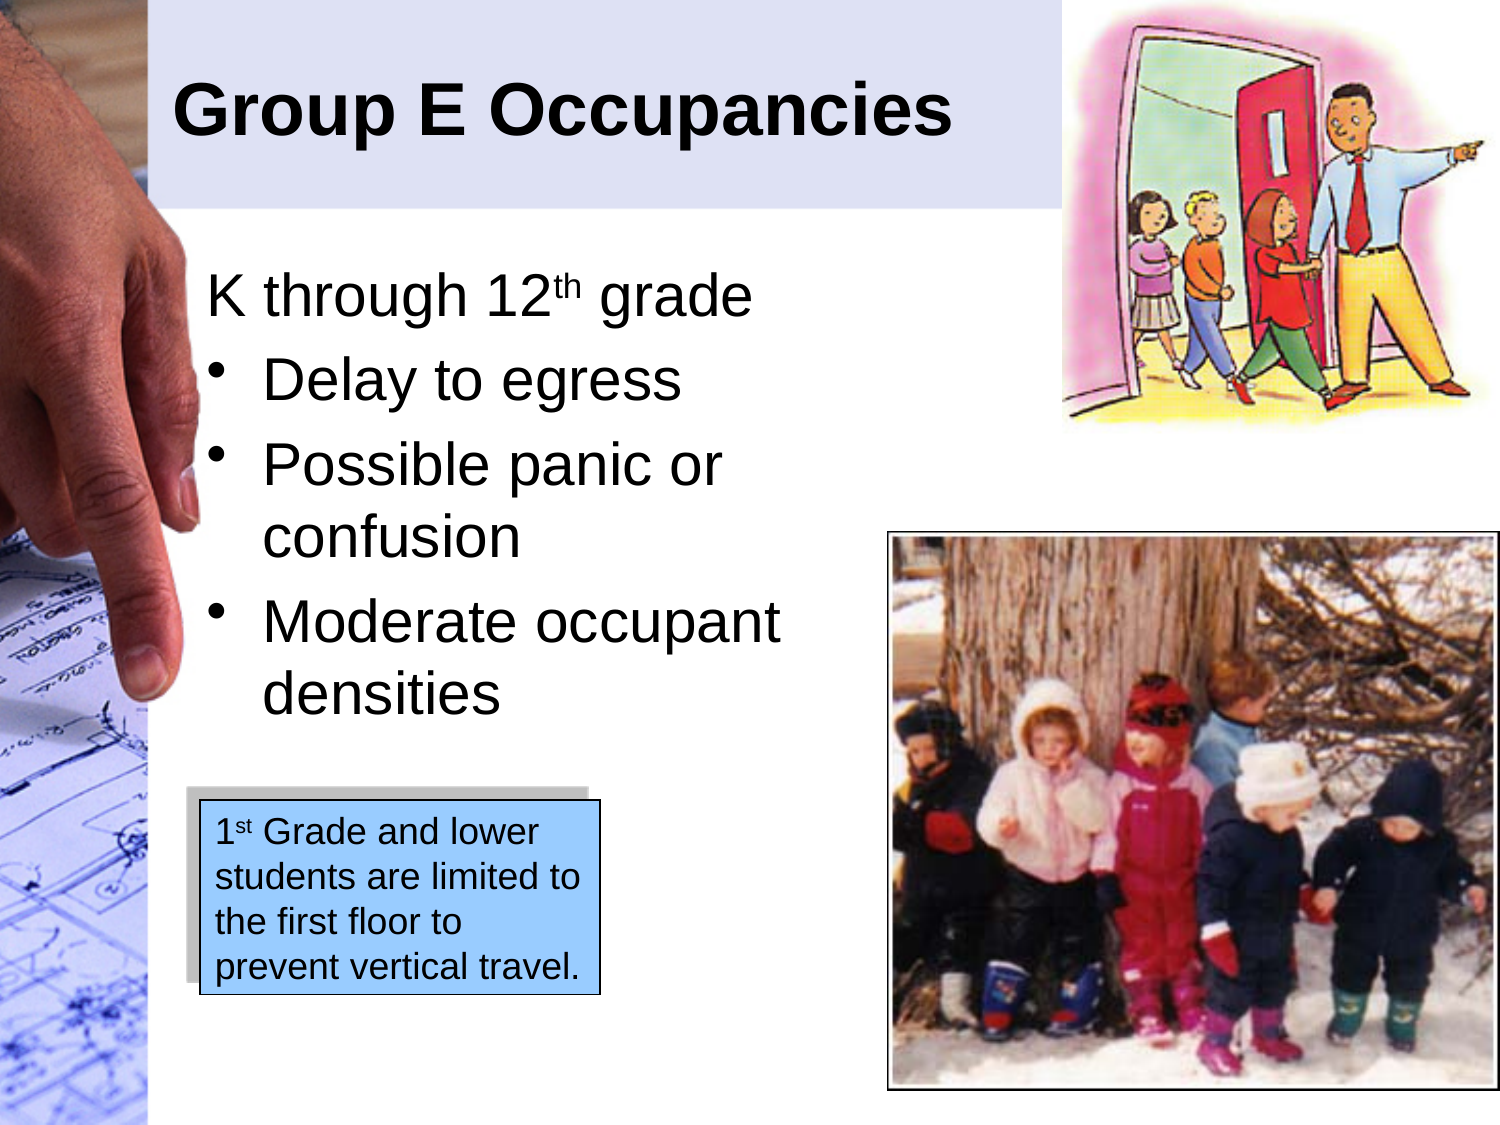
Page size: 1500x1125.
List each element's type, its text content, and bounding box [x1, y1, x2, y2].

text_box 1st Grade and lower students are limited to the first floor to prevent vertical travel. [200, 799, 600, 995]
title Group E Occupancies [157, 11, 1062, 199]
list K through 12th grade Delay to egress Possible panic or confusion Moderate occupant densities [191, 248, 875, 1028]
picture [0, 0, 1500, 1125]
